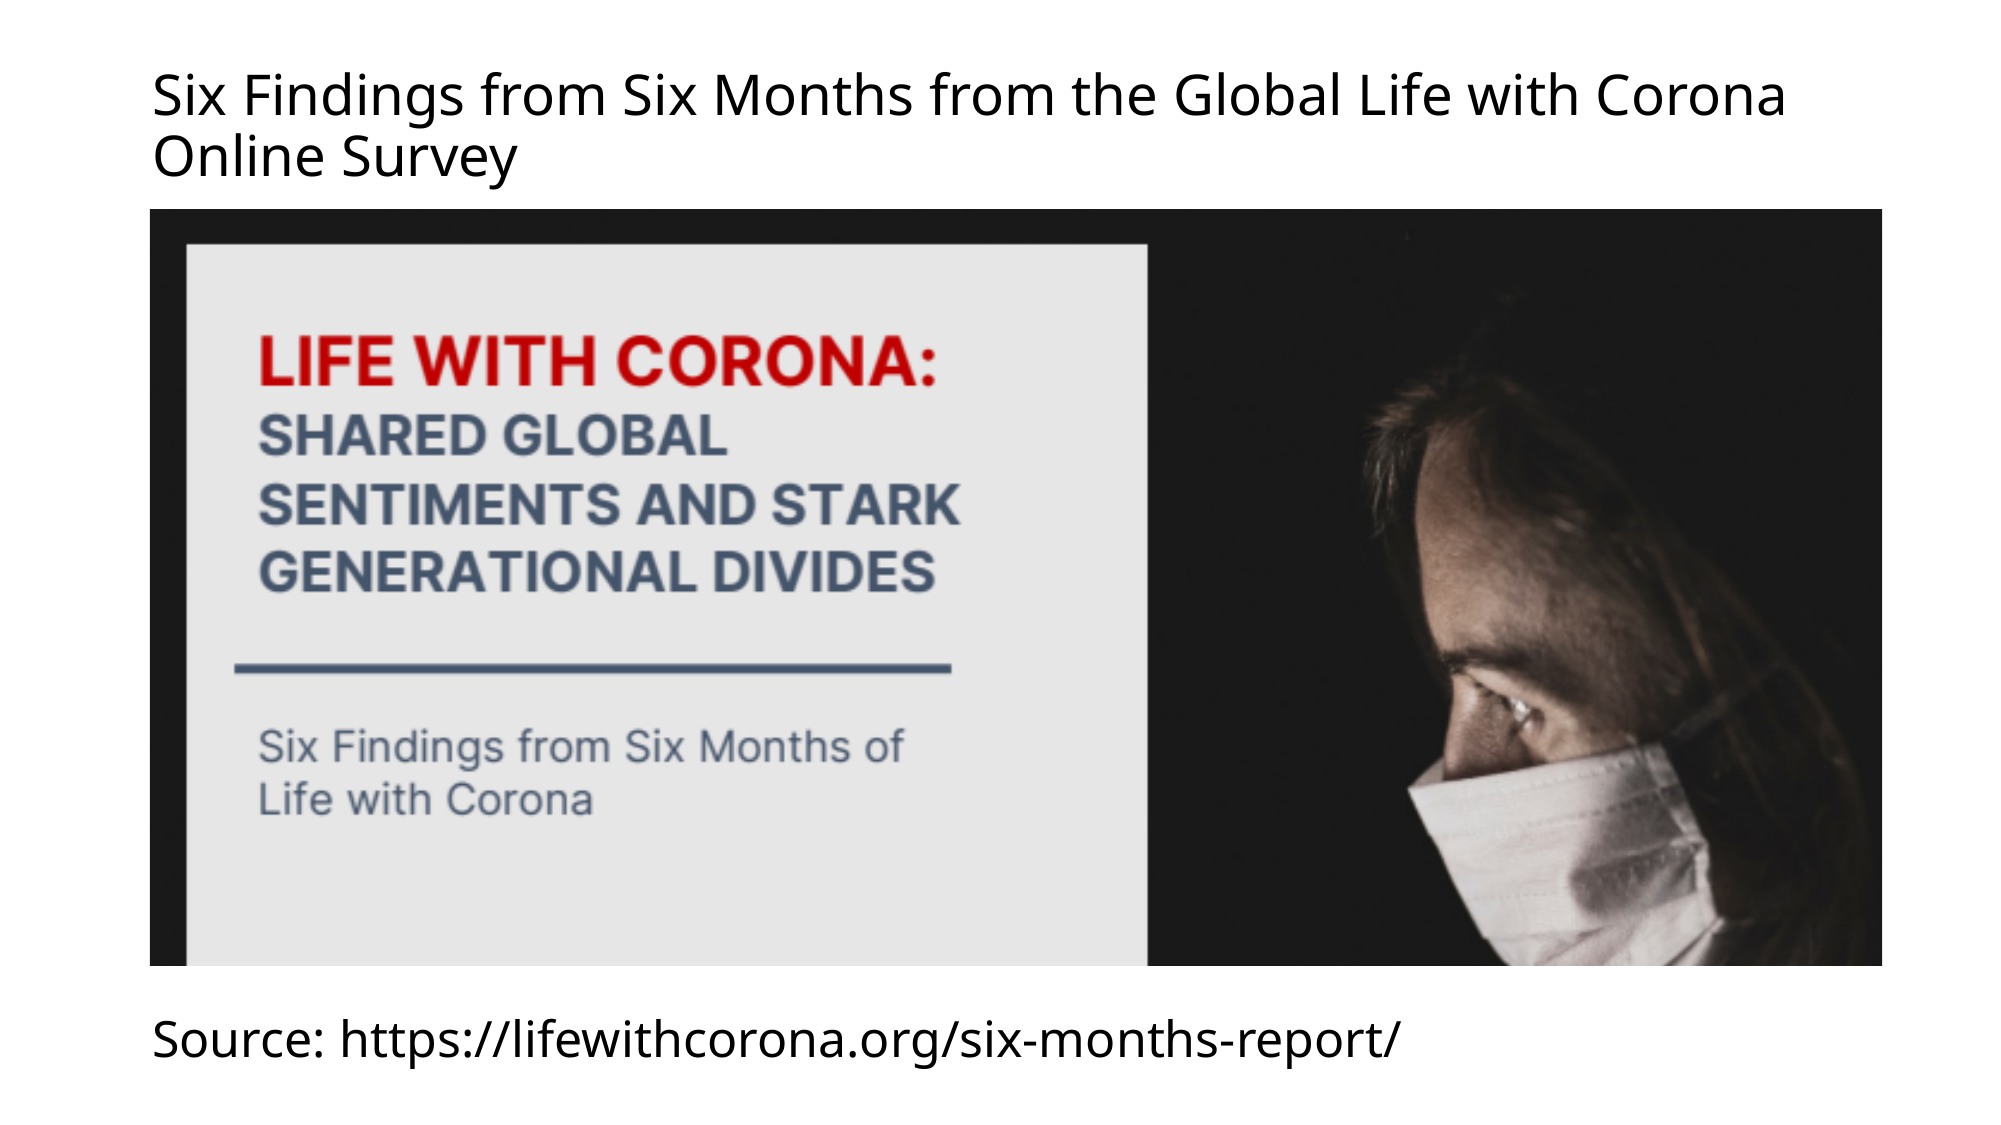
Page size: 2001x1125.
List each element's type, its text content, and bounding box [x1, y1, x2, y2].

text_box Six Findings from Six Months from the Global Life with Corona Online Survey [137, 59, 1919, 198]
text_box Source: https://lifewithcorona.org/six-months-report/ [137, 1007, 1919, 1102]
picture [149, 209, 1883, 966]
